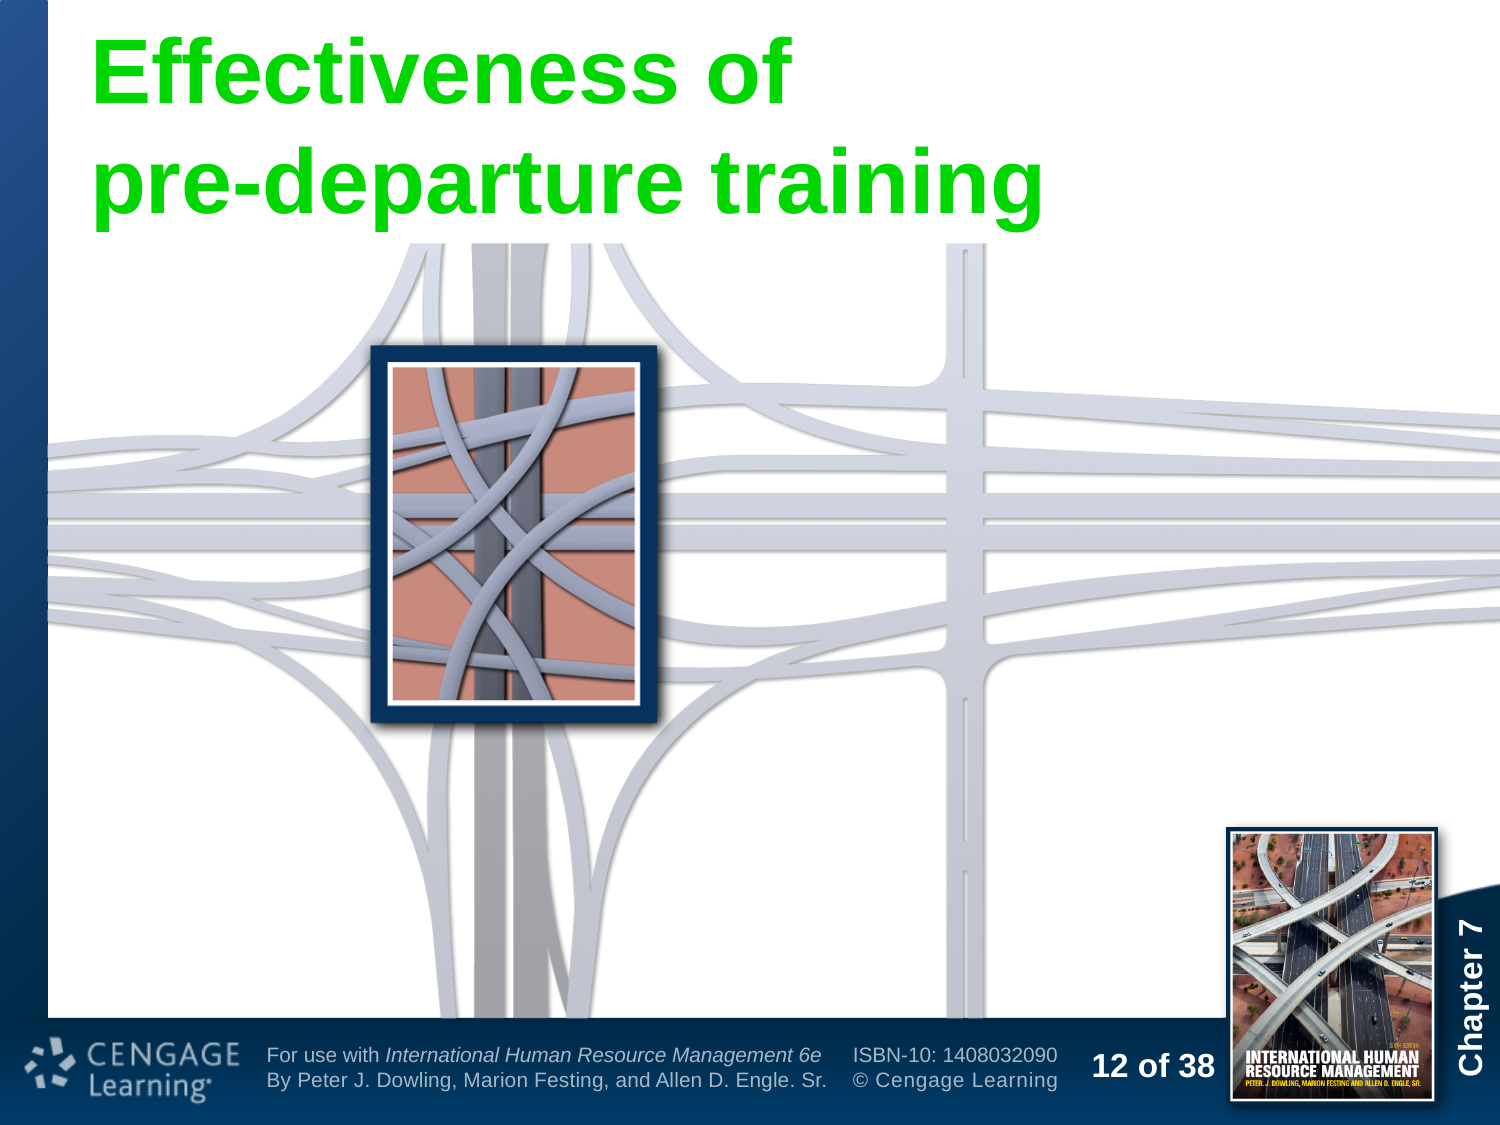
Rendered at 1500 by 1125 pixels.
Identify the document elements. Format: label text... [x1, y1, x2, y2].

title Effectiveness of pre-departure training [75, 0, 1500, 244]
picture [0, 0, 1500, 1125]
